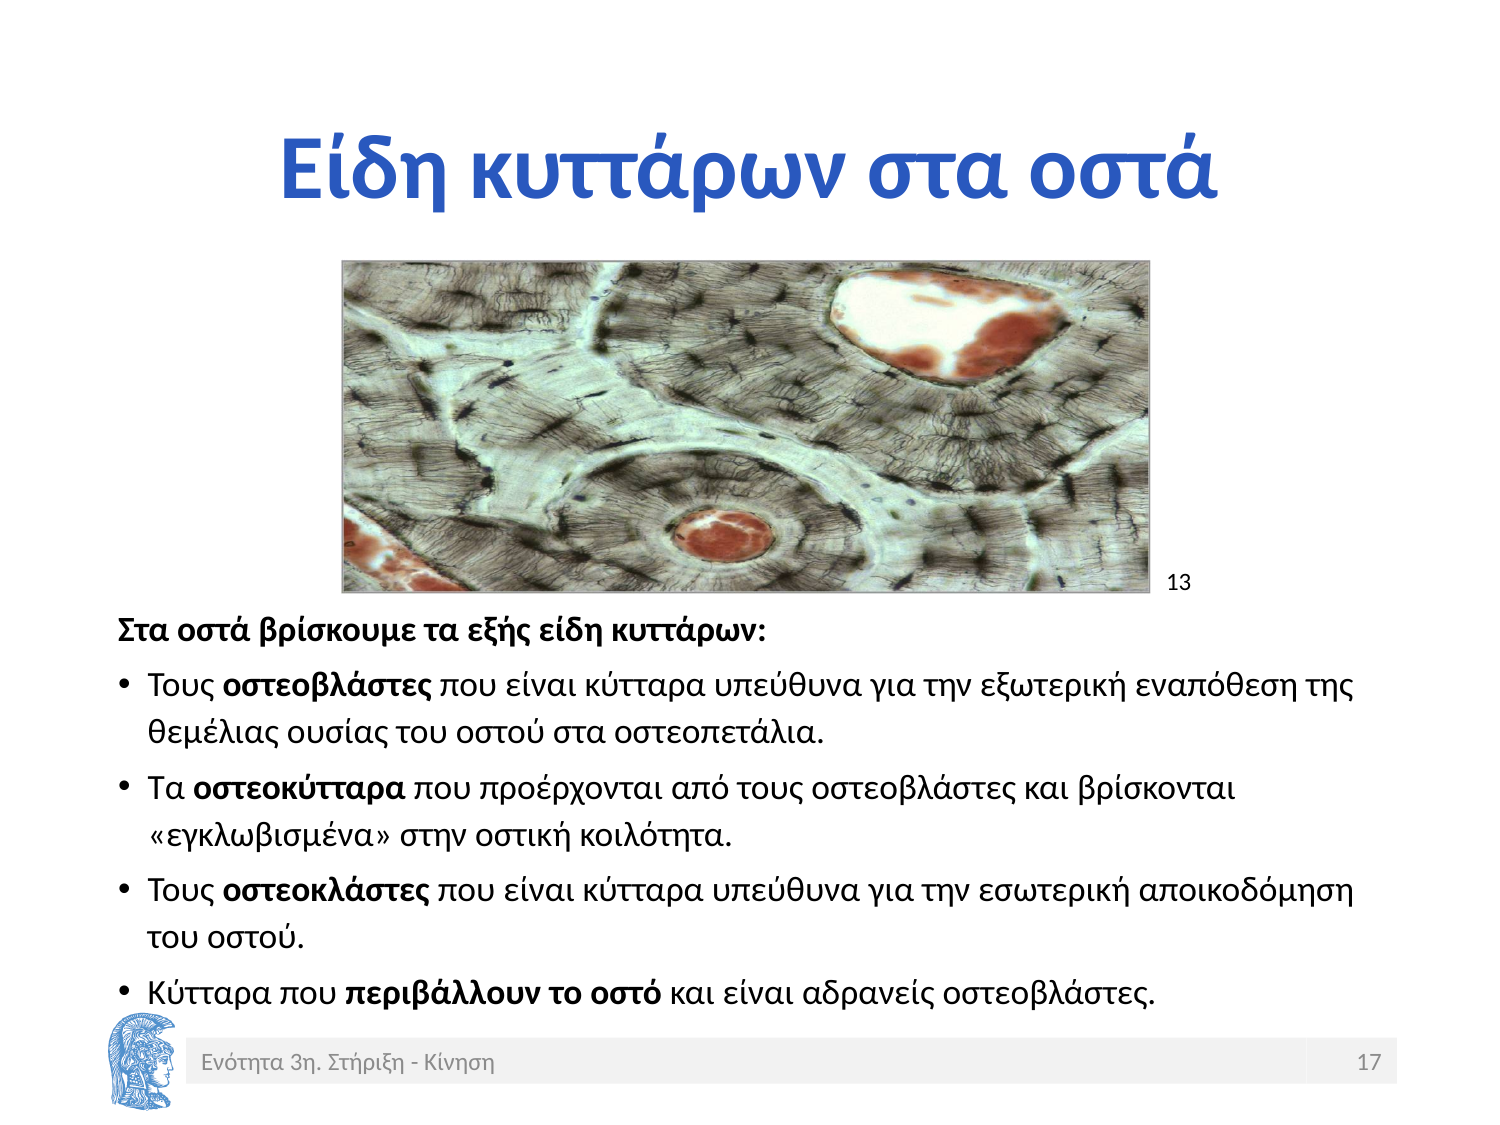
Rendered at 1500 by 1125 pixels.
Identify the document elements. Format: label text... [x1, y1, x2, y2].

footer Ενότητα 3η. Στήριξη - Κίνηση [186, 1037, 1306, 1084]
text_box 13 [1151, 557, 1207, 603]
title Είδη κυττάρων στα οστά [103, 59, 1397, 278]
slide_number 17 [1306, 1037, 1397, 1084]
picture [103, 1020, 186, 1114]
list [341, 259, 1151, 594]
list Στα οστά βρίσκουμε τα εξής είδη κυττάρων: Τους οστεοβλάστες που είναι κύτταρα υπεύθυνα για την εξωτερική εναπόθεση της θεμέλιας ουσίας του οστού στα οστεοπετάλια. Τα οστεοκύτταρα που προέρχονται από τους οστεοβλάστες και βρίσκονται «εγκλωβισμένα» στην οστική κοιλότητα. Τους οστεοκλάστες που είναι κύτταρα υπεύθυνα για την εσωτερική αποικοδόμηση του οστού. Κύτταρα που περιβάλλουν το οστό και είναι αδρανείς οστεοβλάστες. [103, 593, 1416, 1020]
